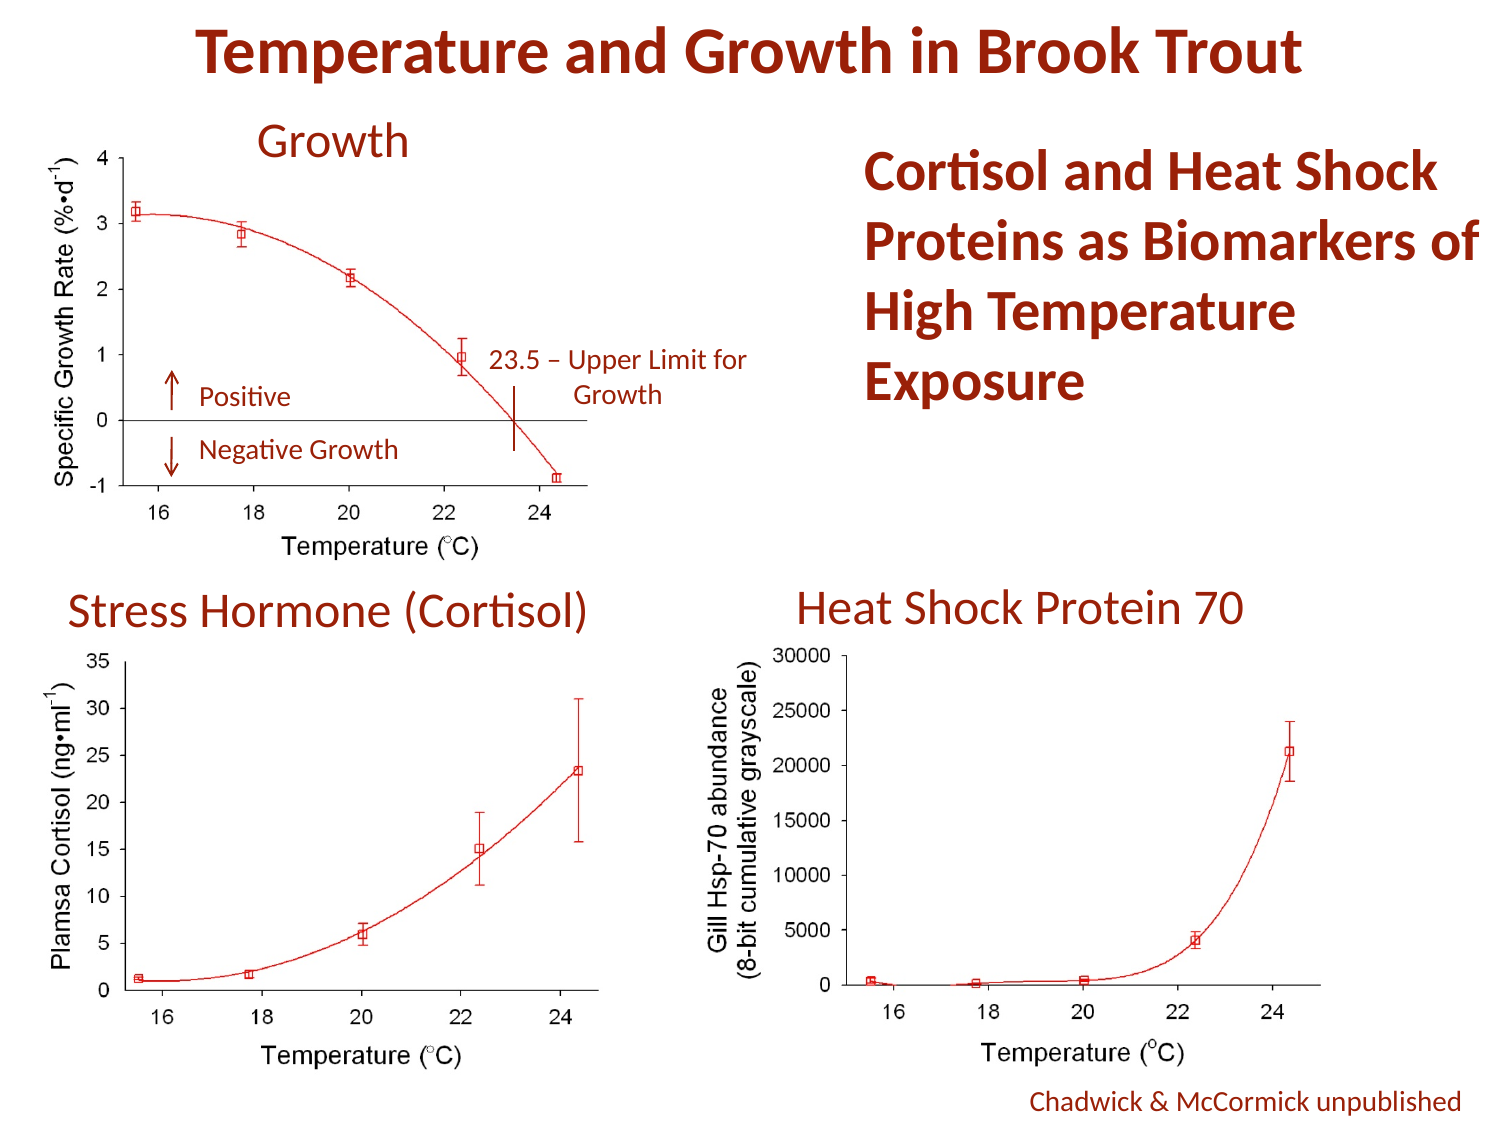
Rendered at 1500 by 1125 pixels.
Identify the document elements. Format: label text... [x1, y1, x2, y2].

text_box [37, 99, 1326, 1091]
text_box Chadwick & McCormick unpublished [1014, 1074, 1478, 1125]
text_box Temperature and Growth in Brook Trout [0, 0, 1500, 95]
text_box Cortisol and Heat Shock Proteins as Biomarkers of High Temperature Exposure [1330, 124, 1500, 465]
